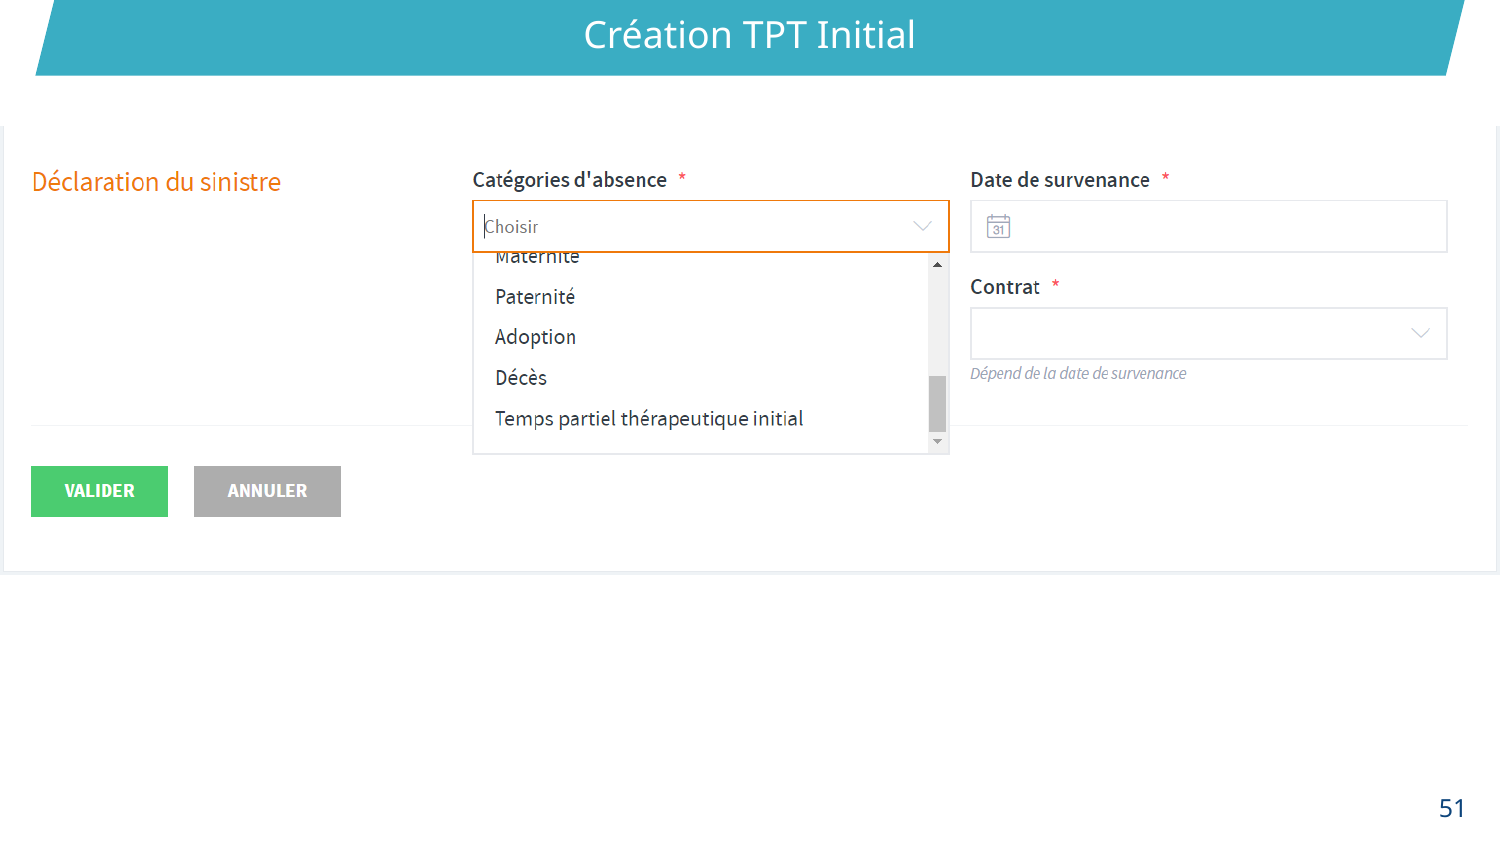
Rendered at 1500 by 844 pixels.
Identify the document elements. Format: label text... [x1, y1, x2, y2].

list Création TPT Initial [53, 3, 1447, 74]
picture [0, 126, 1500, 576]
slide_number 51 [1402, 787, 1483, 833]
